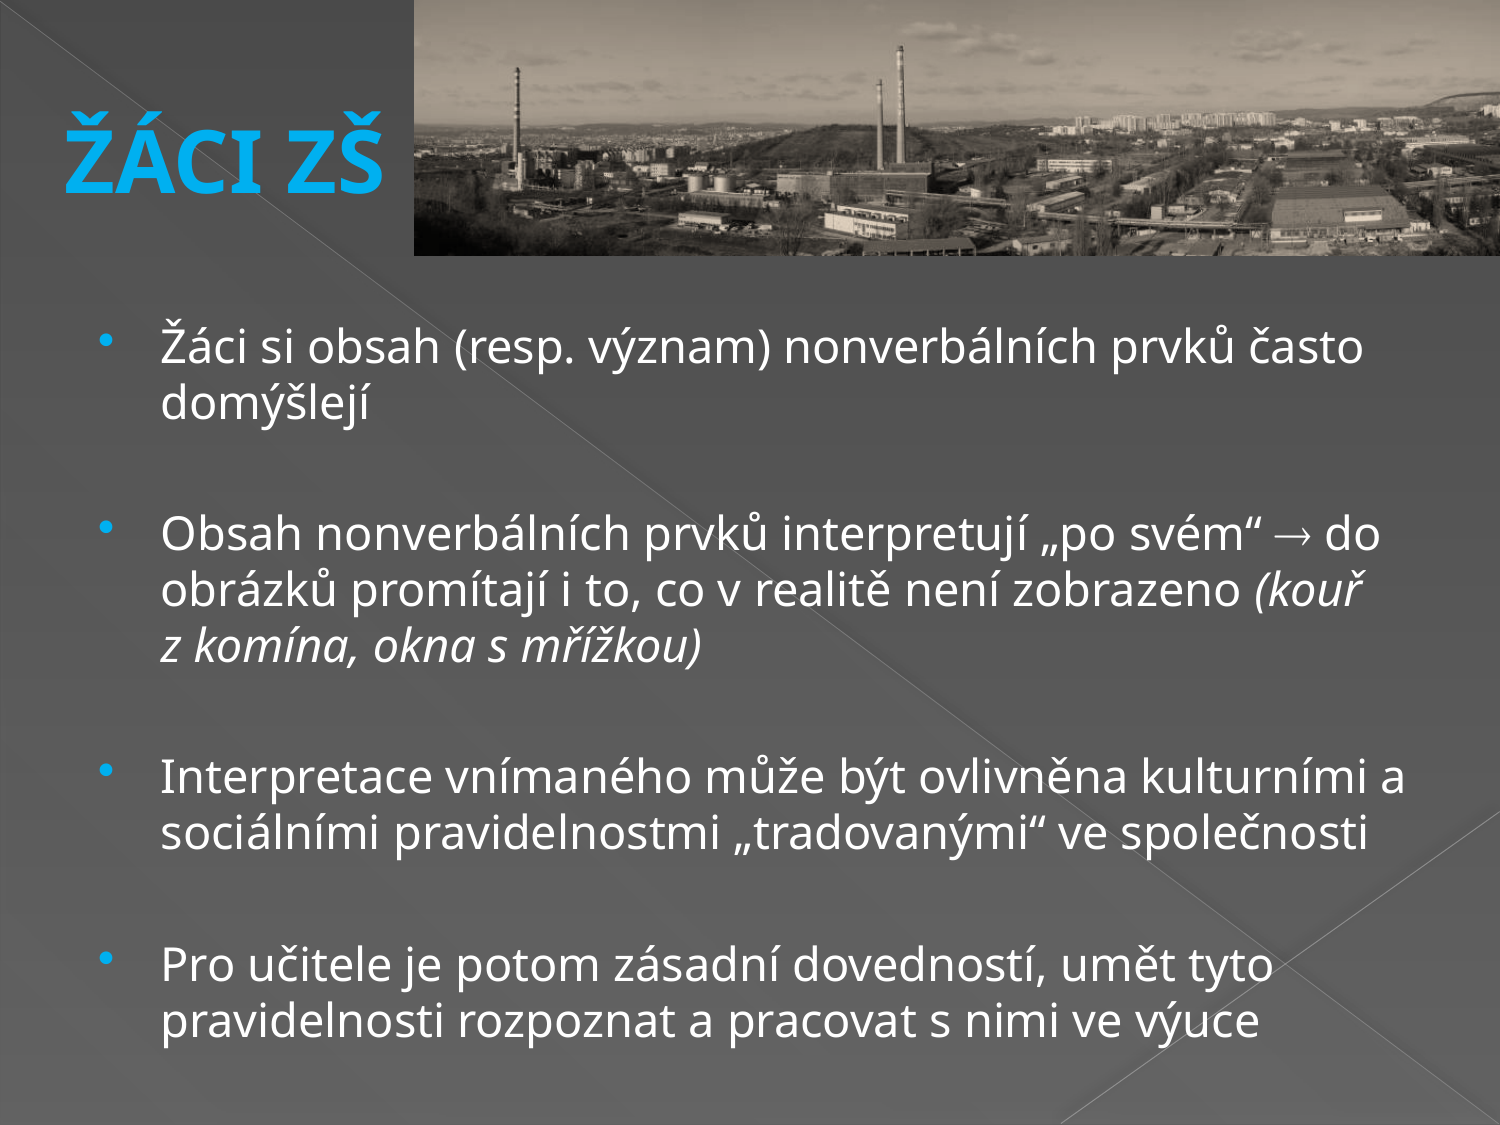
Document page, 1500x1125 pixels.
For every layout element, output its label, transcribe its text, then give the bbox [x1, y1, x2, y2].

picture [414, 0, 1500, 256]
title Žáci ZŠ [0, 43, 410, 274]
list Žáci si obsah (resp. význam) nonverbálních prvků často domýšlejí Obsah nonverbálních prvků interpretují „po svém“  do obrázků promítají i to, co v realitě není zobrazeno (kouř z komína, okna s mřížkou) Interpretace vnímaného může být ovlivněna kulturními a sociálními pravidelnostmi „tradovanými“ ve společnosti Pro učitele je potom zásadní dovedností, umět tyto pravidelnosti rozpoznat a pracovat s nimi ve výuce [75, 308, 1425, 1059]
